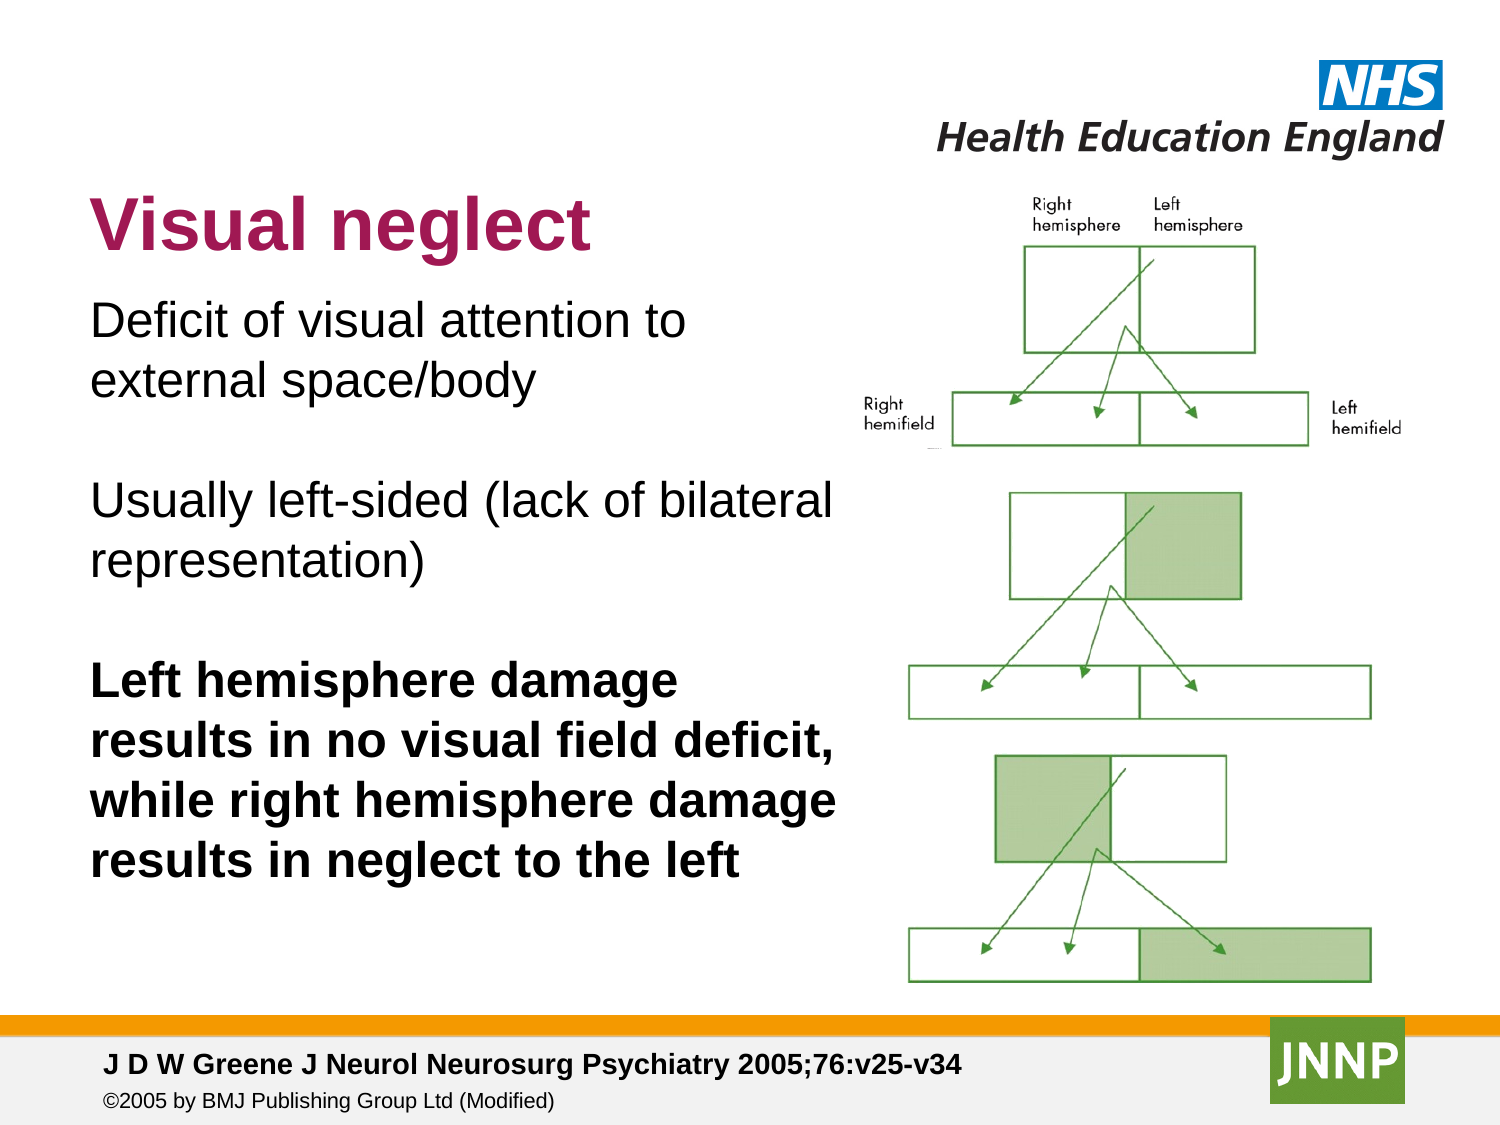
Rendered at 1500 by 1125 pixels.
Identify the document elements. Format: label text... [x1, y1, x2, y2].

text_box [53, 62, 1447, 131]
list Deficit of visual attention to external space/body Usually left-sided (lack of bilateral representation) Left hemisphere damage results in no visual field deficit, while right hemisphere damage results in neglect to the left [75, 279, 857, 1007]
title Visual neglect [75, 168, 1361, 279]
text_box ©2005 by BMJ Publishing Group Ltd (Modified) [103, 1086, 912, 1125]
text_box J D W Greene J Neurol Neurosurg Psychiatry 2005;76:v25-v34 [103, 1045, 1271, 1112]
picture [936, 131, 1445, 161]
picture [862, 192, 1463, 1104]
